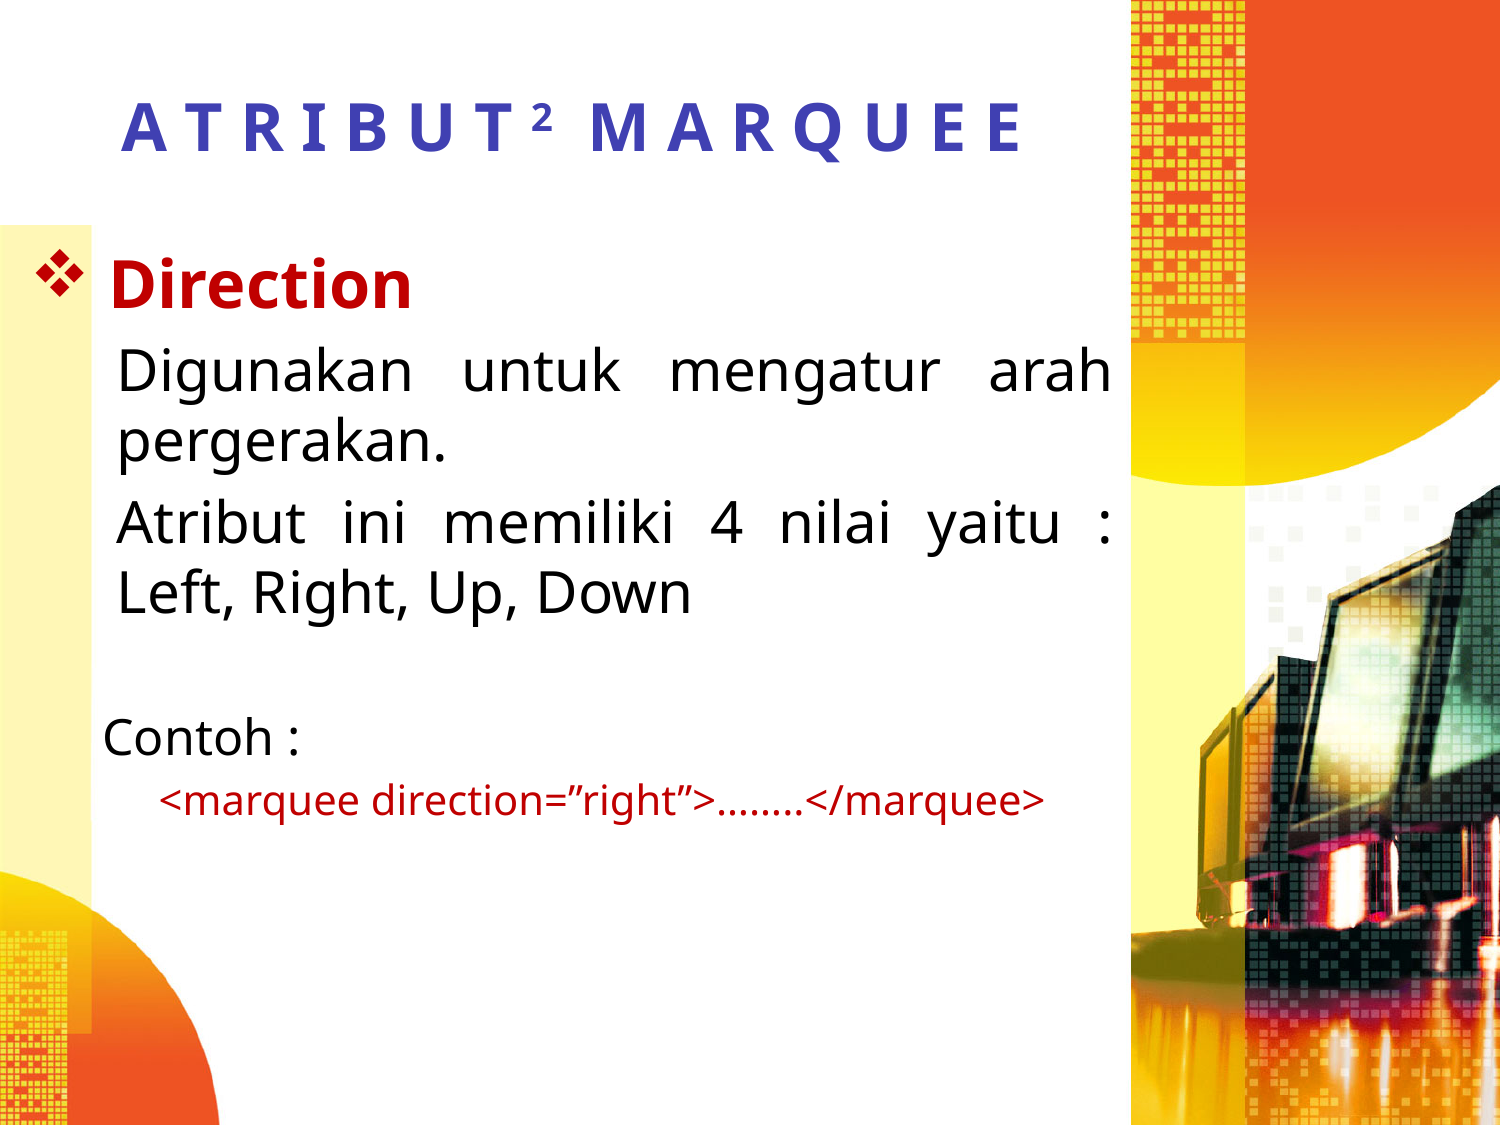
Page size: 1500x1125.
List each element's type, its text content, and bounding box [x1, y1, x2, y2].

list Direction Digunakan untuk mengatur arah pergerakan. Atribut ini memiliki 4 nilai yaitu : Left, Right, Up, Down Contoh : <marquee direction=”right”>……..</marquee> [14, 233, 1129, 920]
title A T R I B U T 2 M A R Q U E E [61, 49, 1100, 200]
picture [0, 0, 1500, 1125]
